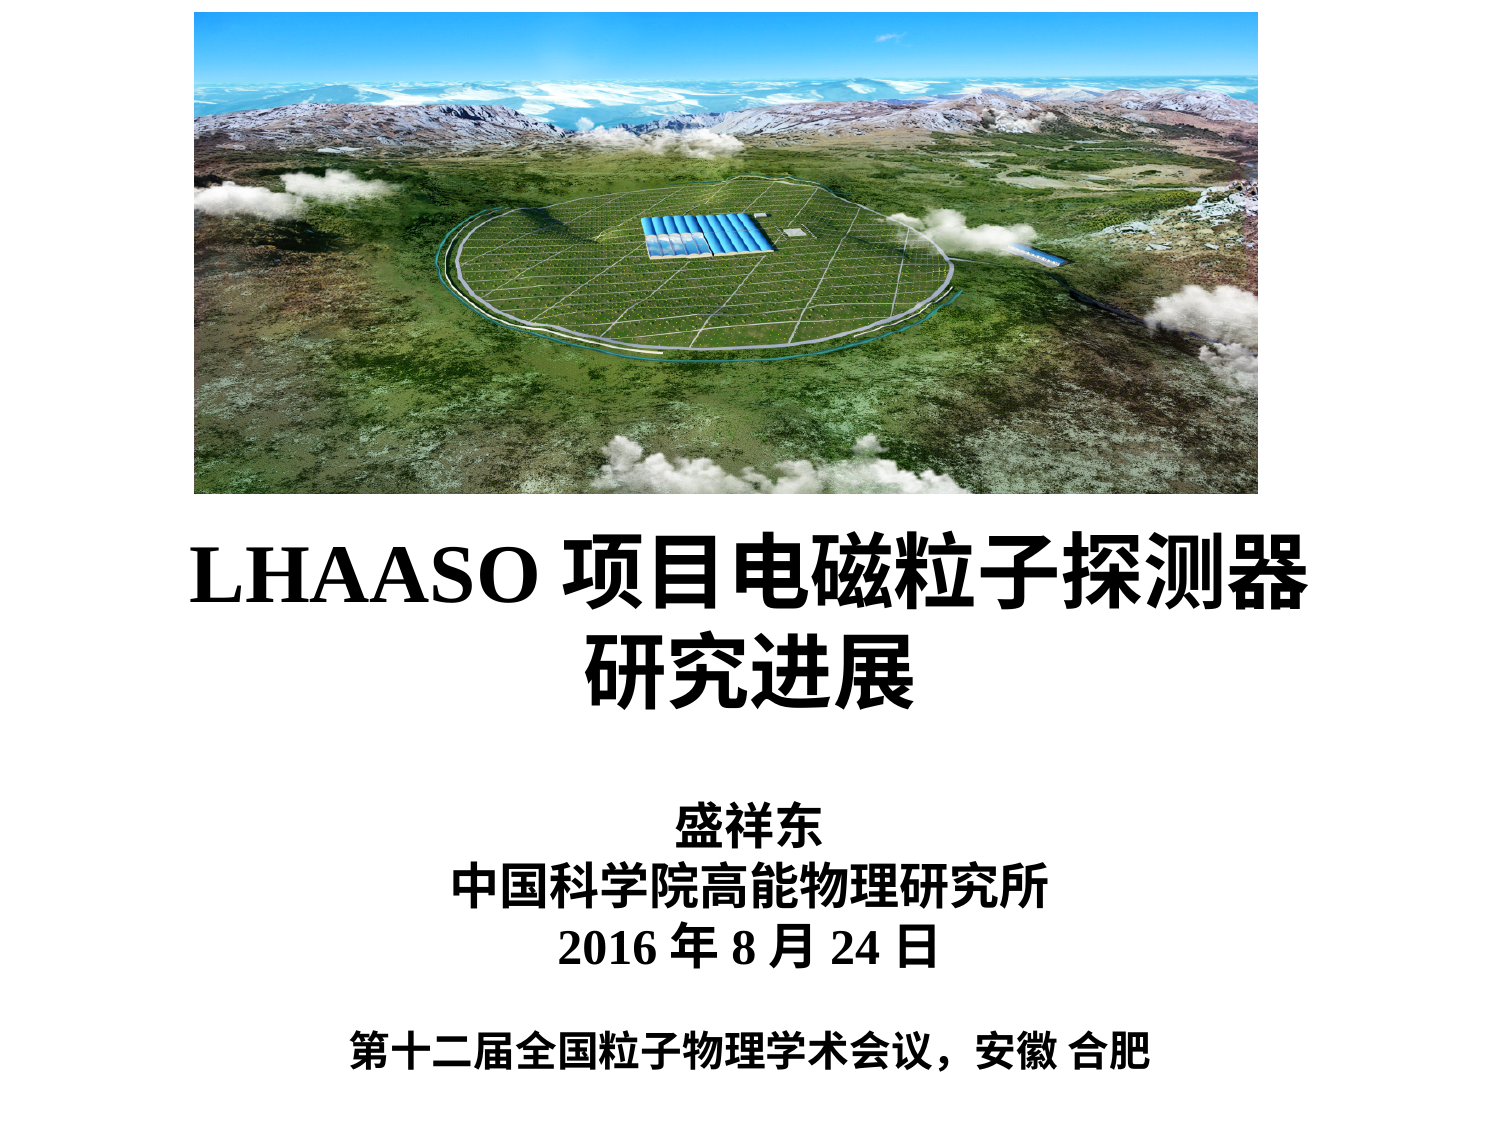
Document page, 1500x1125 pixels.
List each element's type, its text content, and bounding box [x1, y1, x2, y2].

title LHAASO项目电磁粒子探测器 研究进展 [112, 498, 1388, 740]
text_box 盛祥东 中国科学院高能物理研究所 2016年8月24日 第十二届全国粒子物理学术会议，安徽 合肥 [218, 786, 1282, 1082]
picture [194, 12, 1259, 494]
